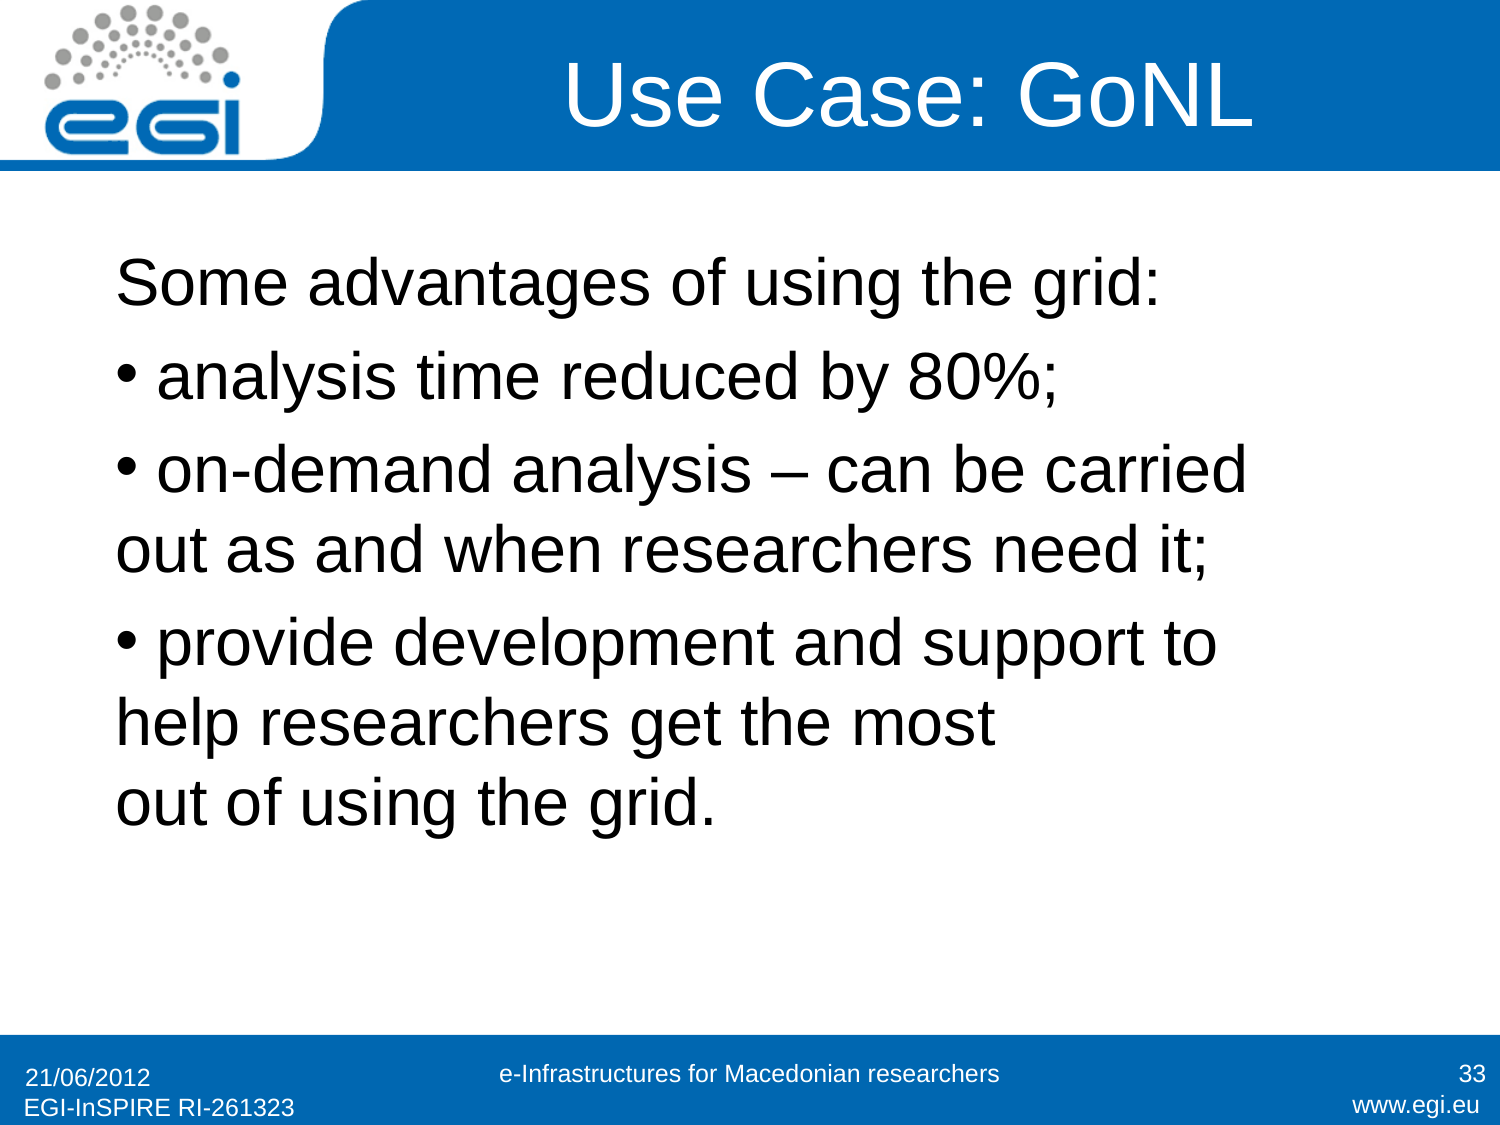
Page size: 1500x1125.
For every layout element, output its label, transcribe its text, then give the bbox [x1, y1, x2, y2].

footer e-Infrastructures for Macedonian researchers [478, 1042, 1022, 1103]
slide_number 33 [1151, 1042, 1500, 1103]
picture [0, 0, 1500, 171]
list Some advantages of using the grid: analysis time reduced by 80%; on-demand analysis – can be carried out as and when researchers need it; provide development and support to help researchers get the most out of using the grid. [100, 231, 1425, 975]
title Use Case: GoNL [348, 19, 1471, 161]
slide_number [10, 1046, 361, 1106]
